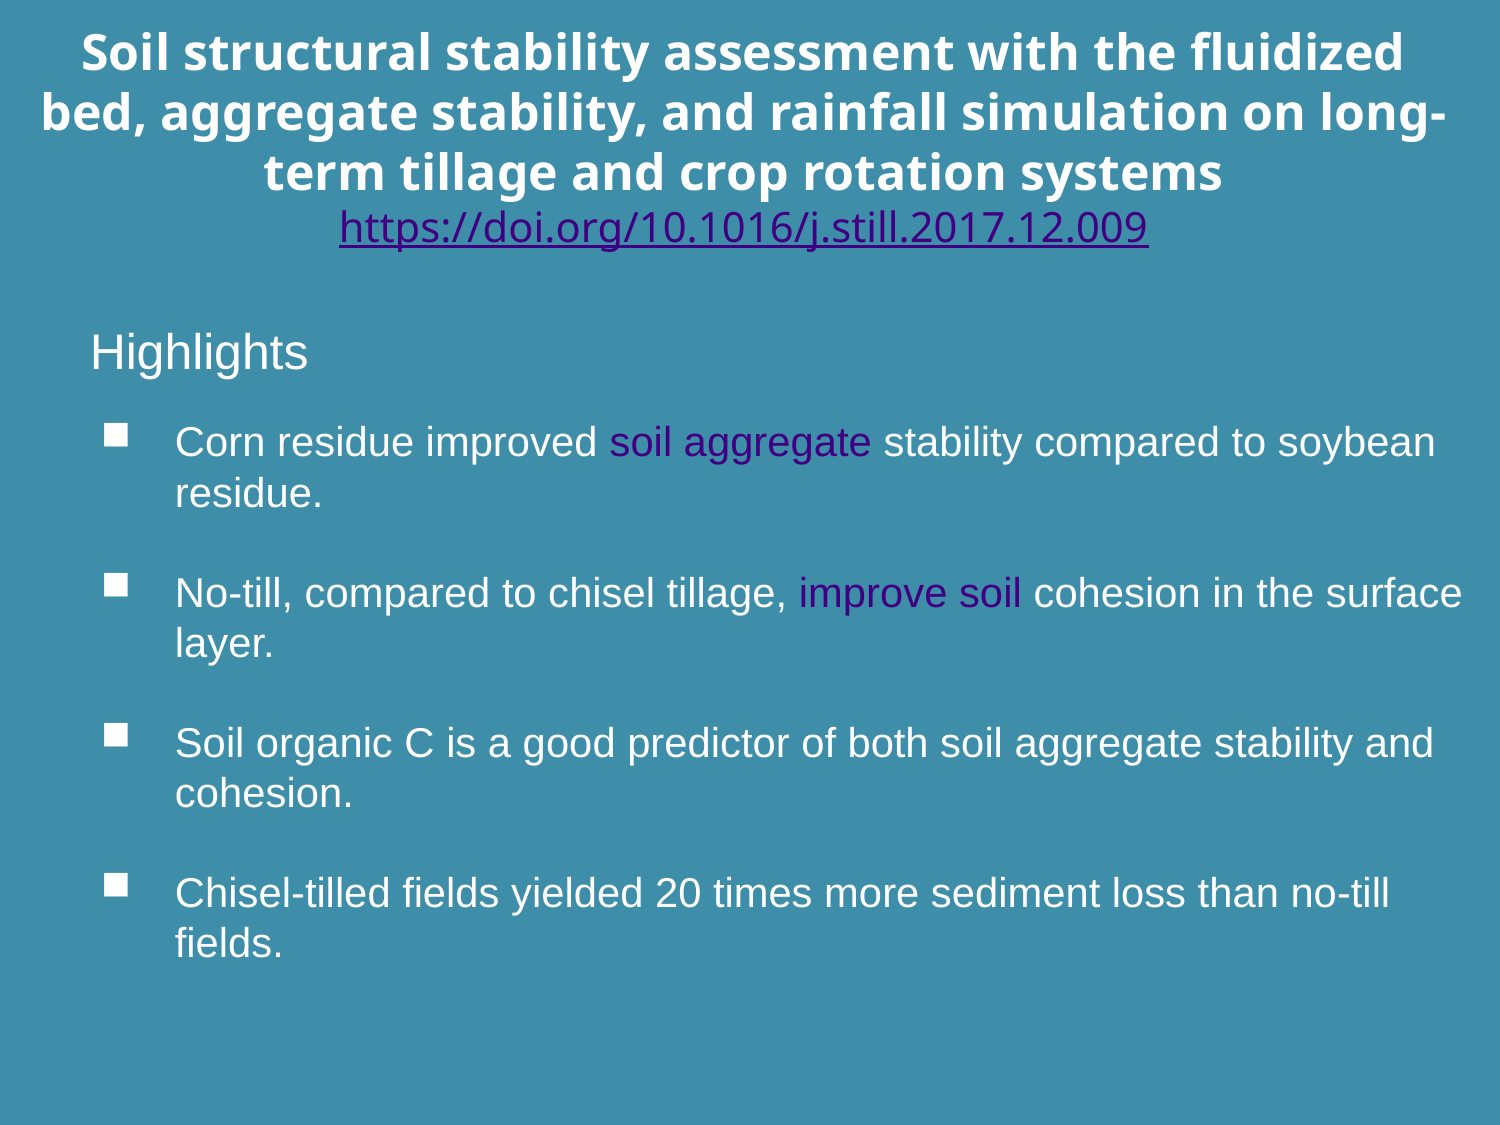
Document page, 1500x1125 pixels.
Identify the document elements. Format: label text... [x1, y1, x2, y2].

text_box Highlights [74, 312, 363, 388]
list Corn residue improved soil aggregate stability compared to soybean residue. No-till, compared to chisel tillage, improve soil cohesion in the surface layer. Soil organic C is a good predictor of both soil aggregate stability and cohesion. Chisel-tilled fields yielded 20 times more sediment loss than no-till fields. [62, 396, 1475, 1035]
title Soil structural stability assessment with the fluidized bed, aggregate stability, and rainfall simulation on long-term tillage and crop rotation systems https://doi.org/10.1016/j.still.2017.12.009 [12, 45, 1475, 233]
